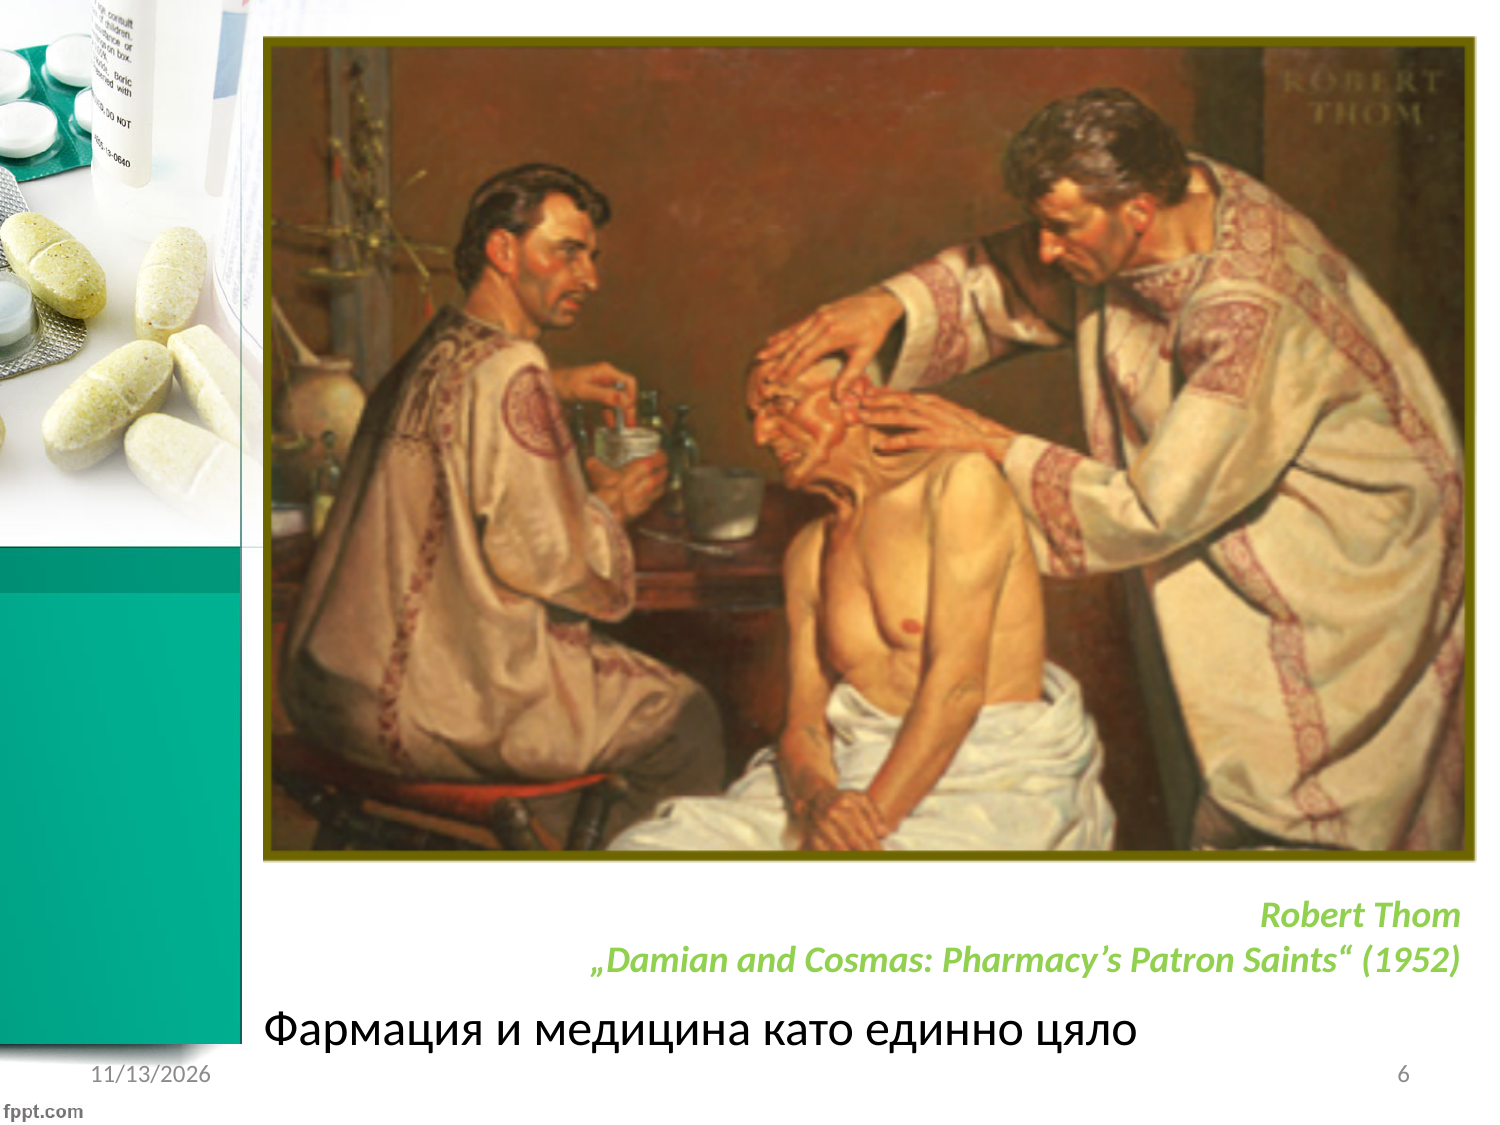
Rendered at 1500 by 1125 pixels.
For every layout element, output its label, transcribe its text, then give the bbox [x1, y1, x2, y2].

picture [0, 0, 1500, 1125]
text_box Фармация и медицина като единно цяло [248, 988, 1428, 1063]
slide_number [75, 1042, 425, 1103]
text_box Robert Thom „Damian and Cosmas: Pharmacy’s Patron Saints“ (1952) [299, 882, 1477, 987]
slide_number 6 [1074, 1063, 1425, 1103]
